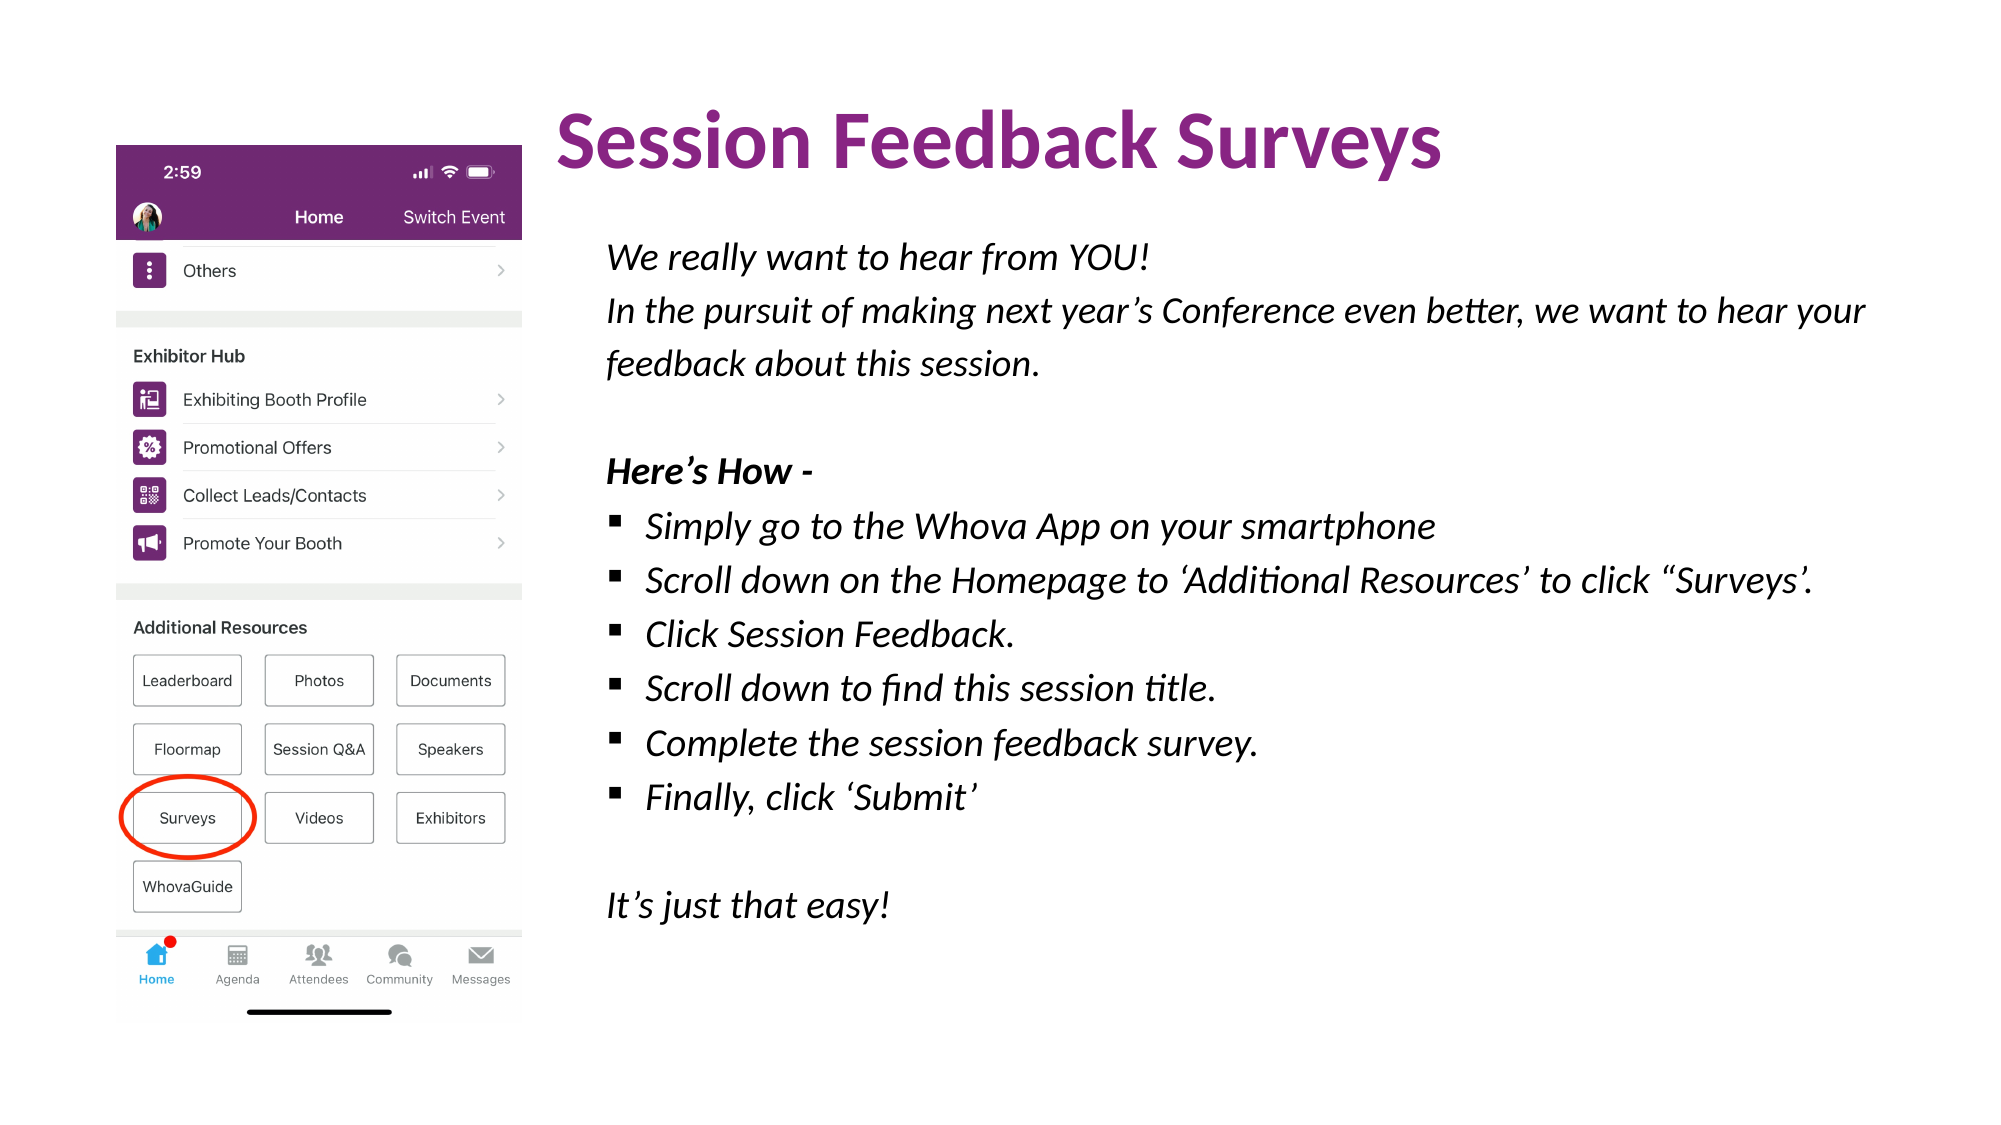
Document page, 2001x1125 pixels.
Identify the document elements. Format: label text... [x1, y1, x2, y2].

list We really want to hear from YOU! In the pursuit of making next year’s Conference even better, we want to hear your feedback about this session. Here’s How - Simply go to the Whova App on your smartphone Scroll down on the Homepage to ‘Additional Resources’ to click “Surveys’. Click Session Feedback. Scroll down to find this session title. Complete the session feedback survey. Finally, click ‘Submit’ It’s just that easy! [591, 234, 1942, 935]
picture [116, 145, 522, 1023]
title Session Feedback Surveys [137, 37, 1863, 255]
